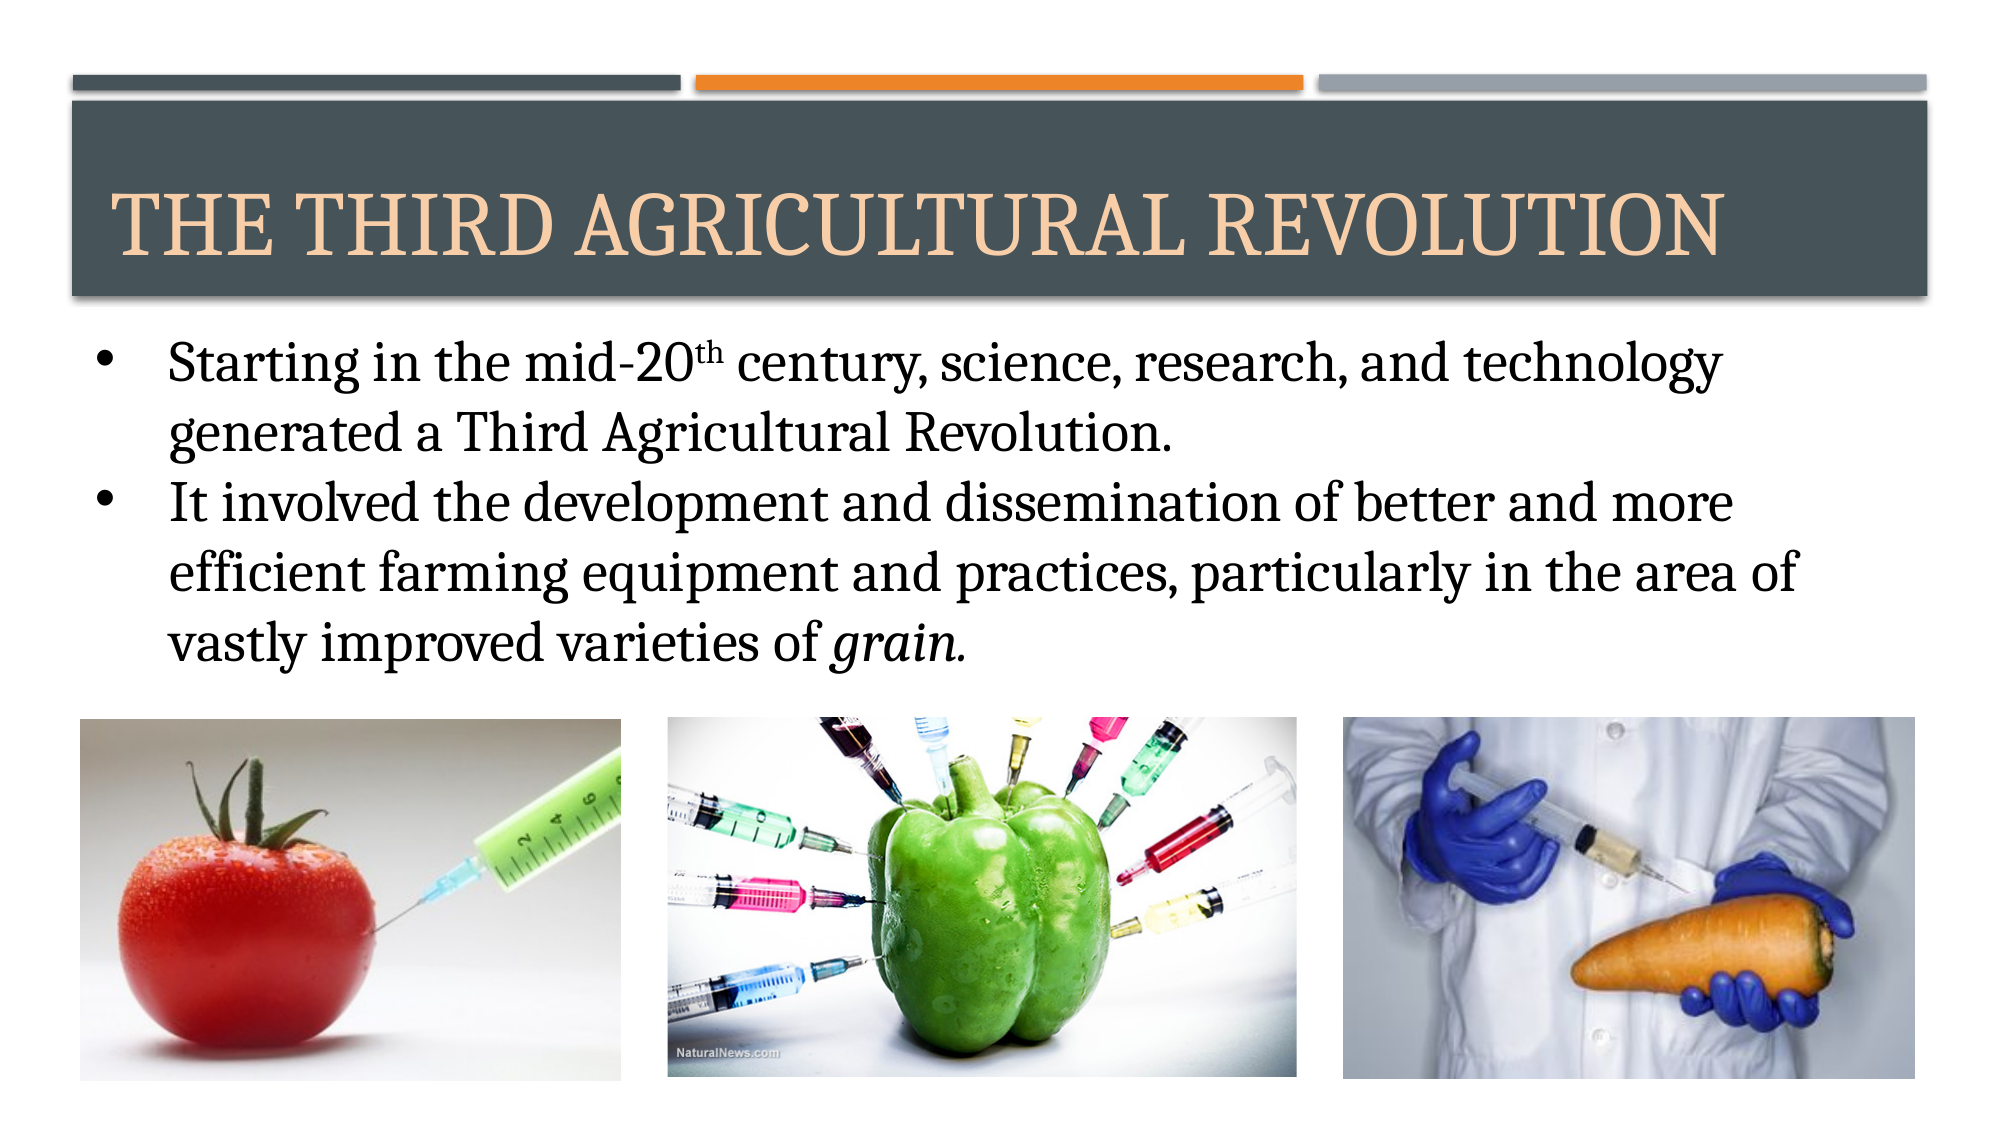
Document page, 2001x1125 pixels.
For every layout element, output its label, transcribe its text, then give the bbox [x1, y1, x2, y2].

picture [79, 718, 622, 1081]
title The Third Agricultural Revolution [95, 115, 1905, 282]
text_box Starting in the mid-20th century, science, research, and technology generated a Third Agricultural Revolution. It involved the development and dissemination of better and more efficient farming equipment and practices, particularly in the area of vastly improved varieties of grain. [79, 315, 1890, 680]
picture [667, 717, 1298, 1078]
picture [1343, 717, 1915, 1080]
